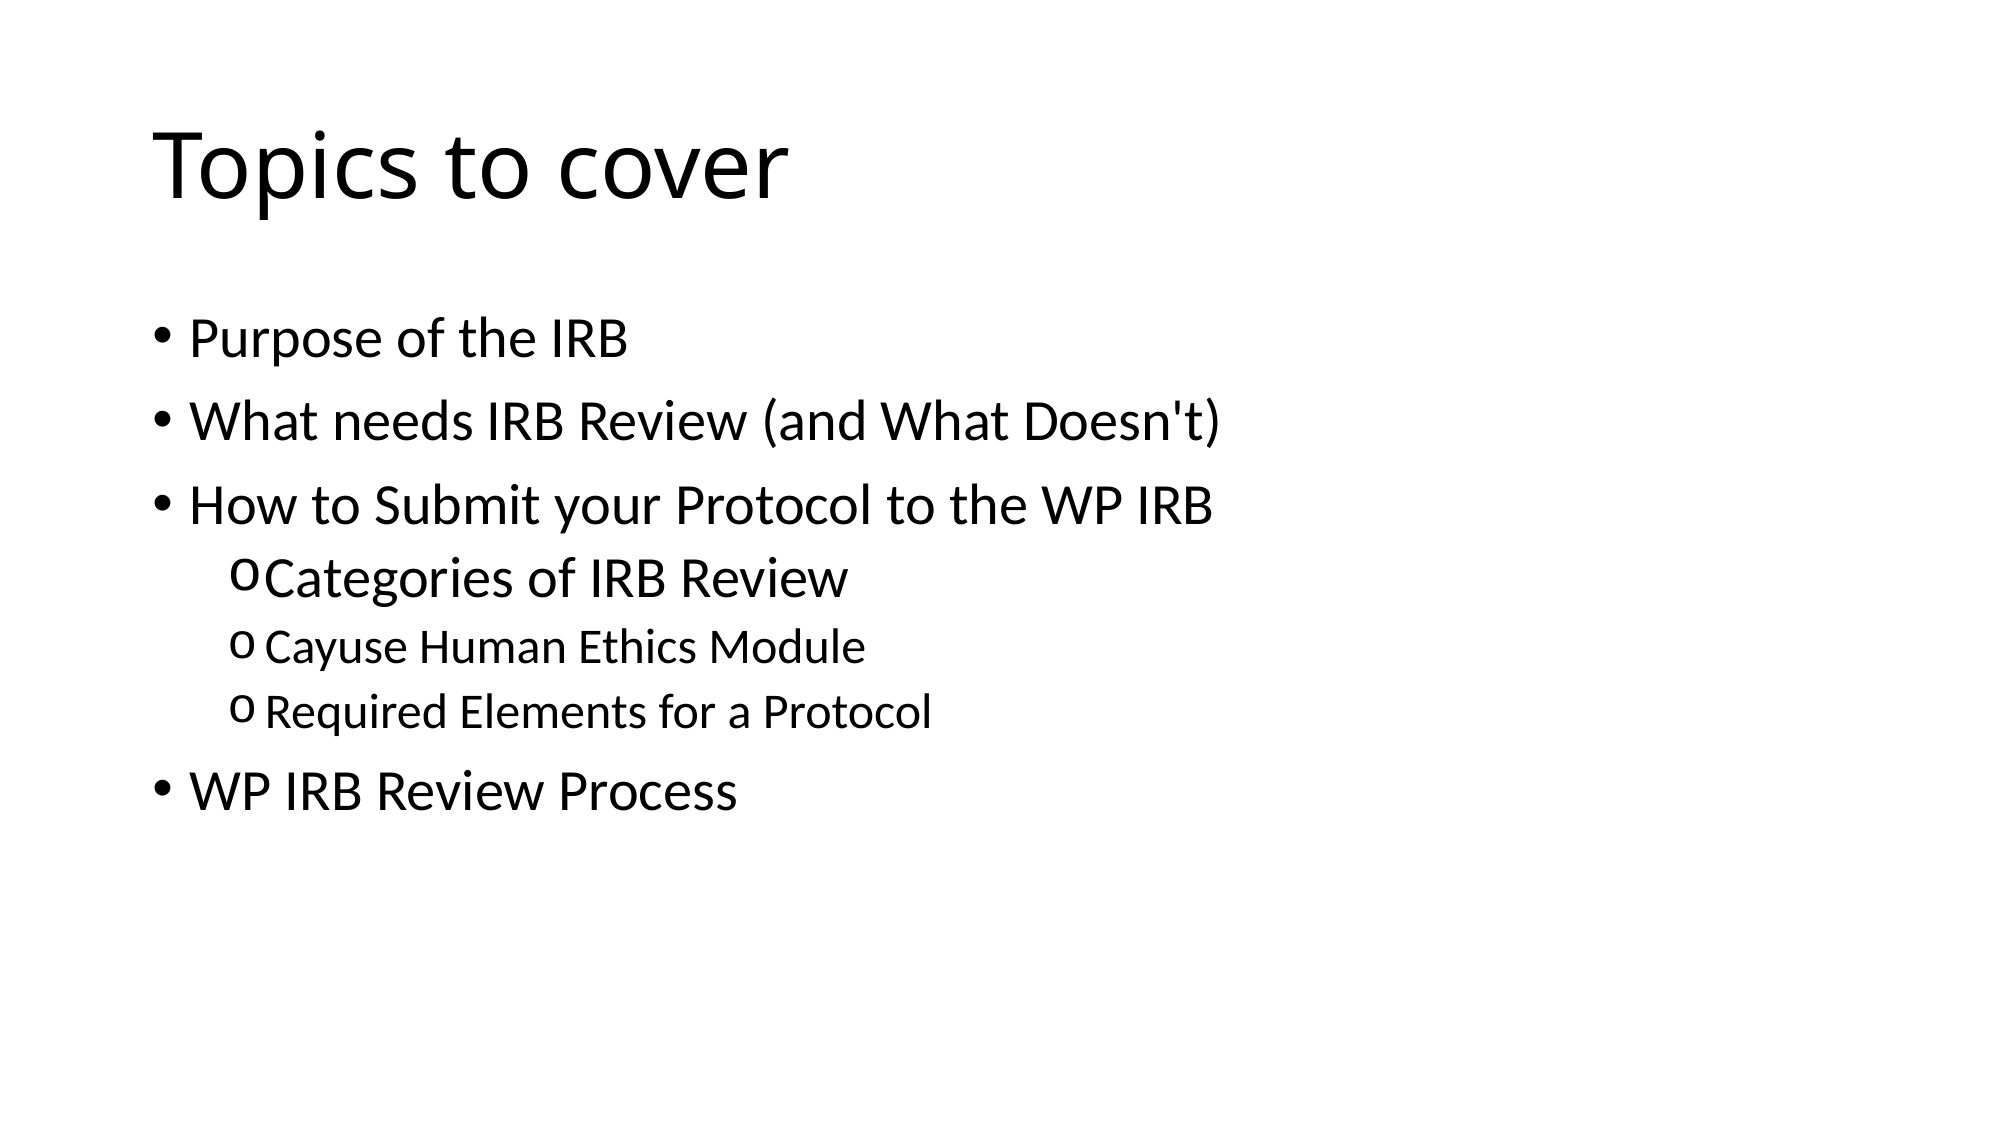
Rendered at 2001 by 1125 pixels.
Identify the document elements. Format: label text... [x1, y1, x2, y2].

title Topics to cover [137, 59, 1863, 278]
list Purpose of the IRB What needs IRB Review (and What Doesn't) How to Submit your Protocol to the WP IRB Categories of IRB Review Cayuse Human Ethics Module Required Elements for a Protocol WP IRB Review Process [137, 299, 1863, 1014]
